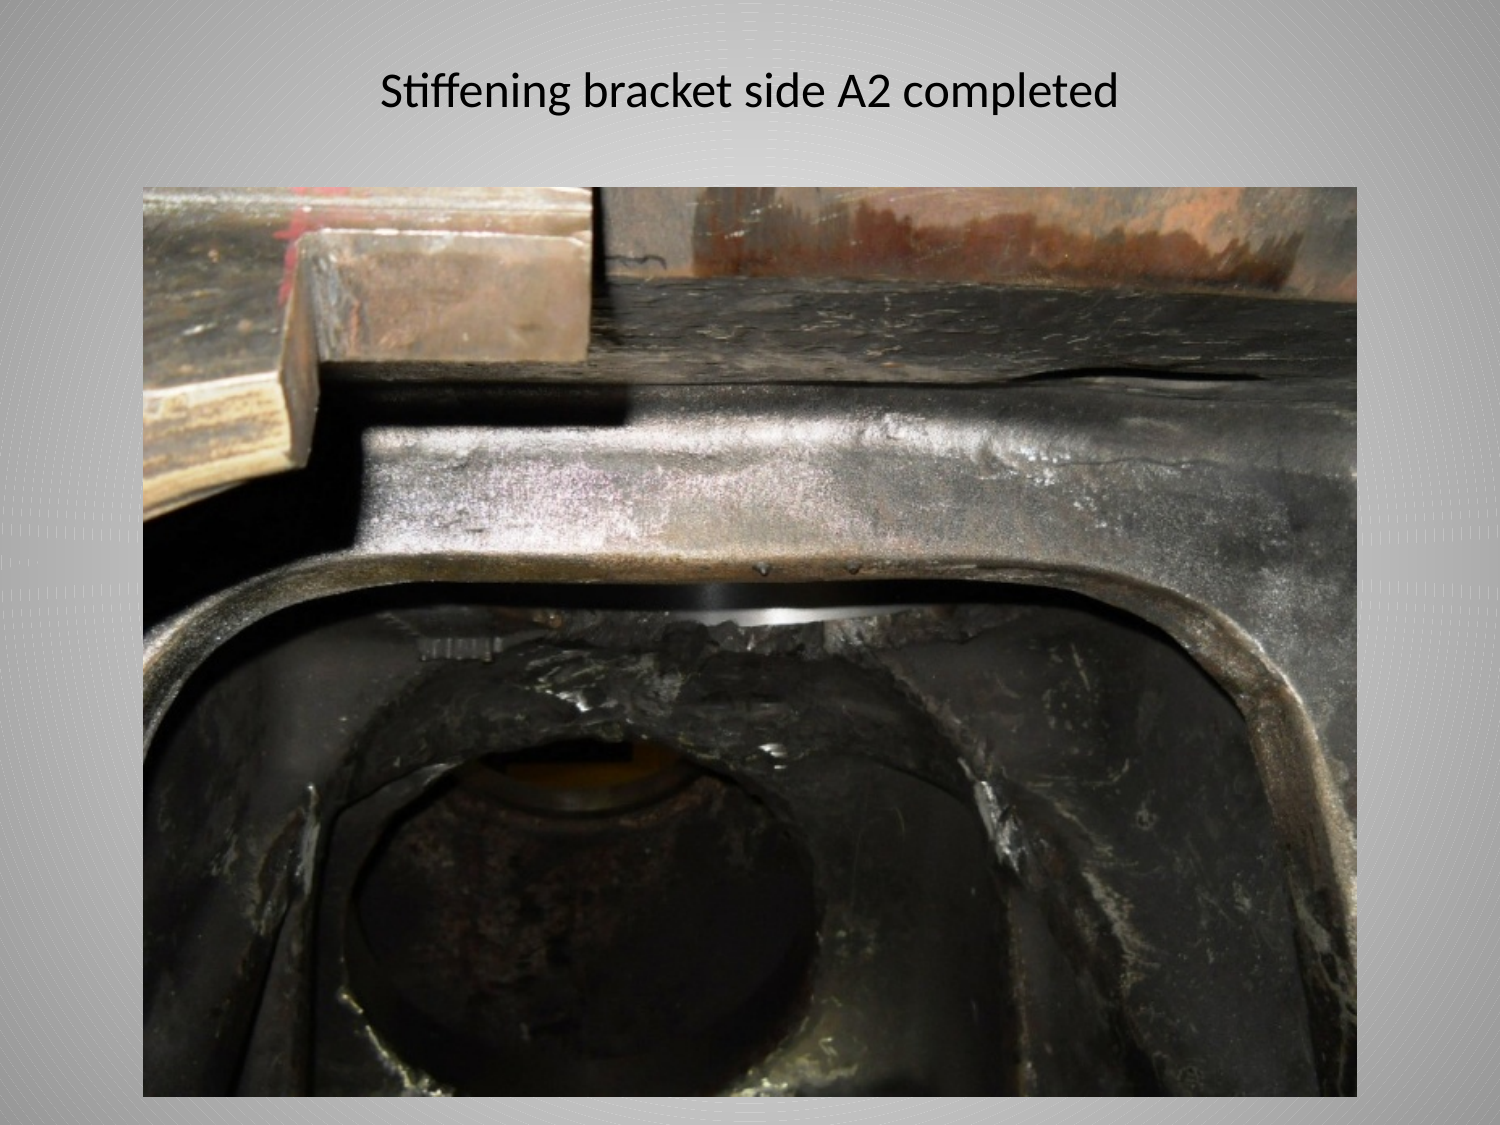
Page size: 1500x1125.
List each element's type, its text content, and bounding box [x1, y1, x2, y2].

picture [143, 187, 1357, 1098]
text_box Stiffening bracket side A2 completed [143, 49, 1357, 125]
